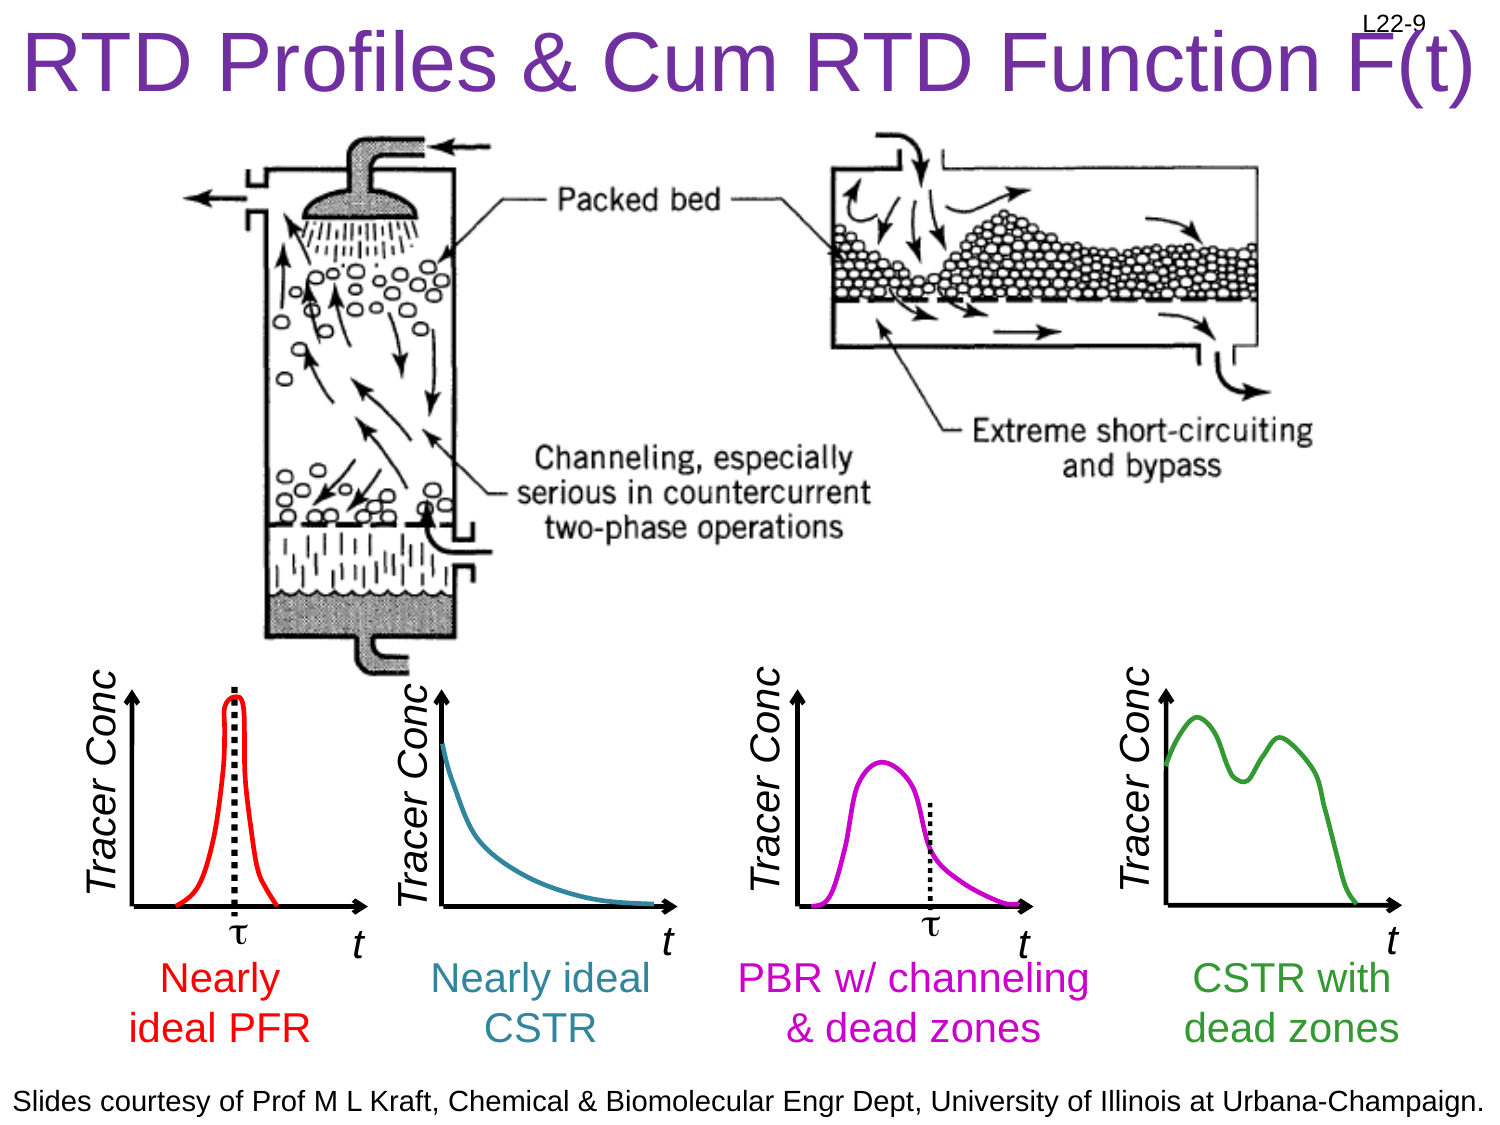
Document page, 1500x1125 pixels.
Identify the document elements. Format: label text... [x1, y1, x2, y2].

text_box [65, 653, 380, 976]
text_box CSTR with dead zones [1137, 943, 1447, 1059]
text_box RTD Profiles & Cum RTD Function F(t) [0, 0, 1500, 204]
text_box PBR w/ channeling & dead zones [712, 943, 1116, 1059]
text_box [1099, 650, 1414, 972]
text_box Nearly ideal CSTR [410, 980, 672, 1059]
text_box Nearly ideal PFR [96, 984, 344, 1059]
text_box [729, 650, 1045, 976]
picture [163, 124, 1337, 696]
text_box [377, 667, 689, 973]
